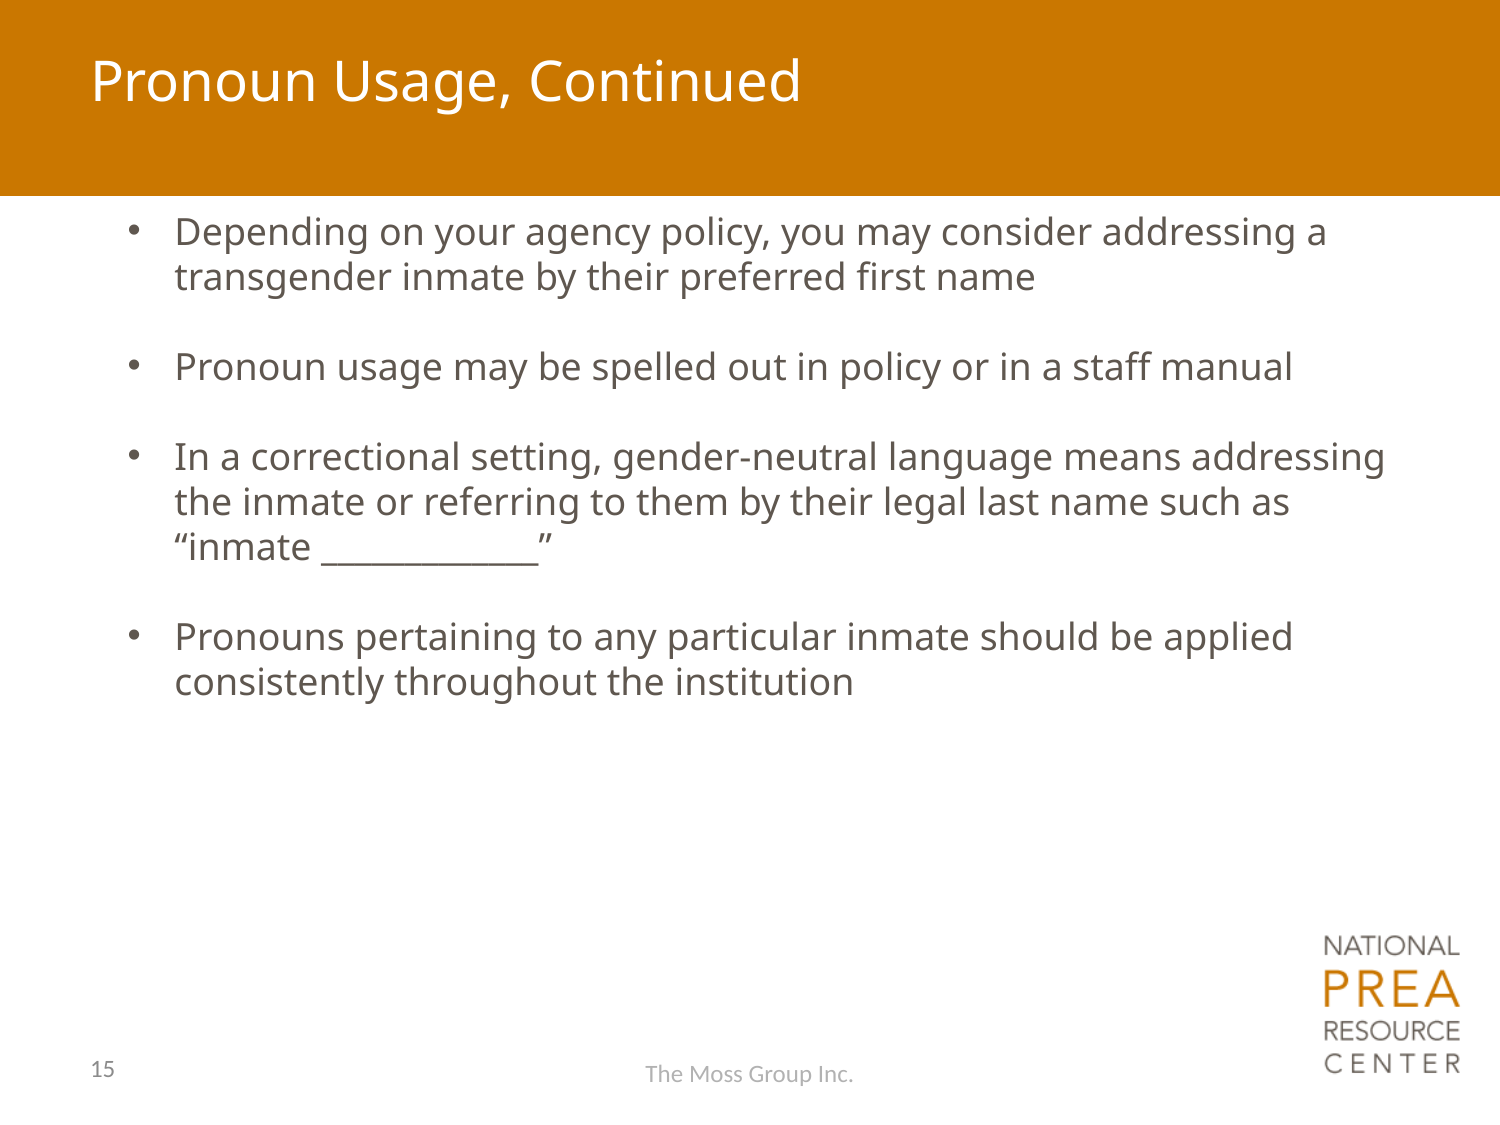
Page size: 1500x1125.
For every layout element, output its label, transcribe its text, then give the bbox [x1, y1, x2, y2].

list Depending on your agency policy, you may consider addressing a transgender inmate by their preferred first name Pronoun usage may be spelled out in policy or in a staff manual In a correctional setting, gender-neutral language means addressing the inmate or referring to them by their legal last name such as “inmate _____________” Pronouns pertaining to any particular inmate should be applied consistently throughout the institution [112, 200, 1413, 1005]
footer The Moss Group Inc. [512, 1042, 988, 1103]
title Pronoun Usage, Continued [75, 13, 1425, 160]
slide_number 15 [75, 1037, 325, 1098]
picture [1312, 924, 1474, 1086]
